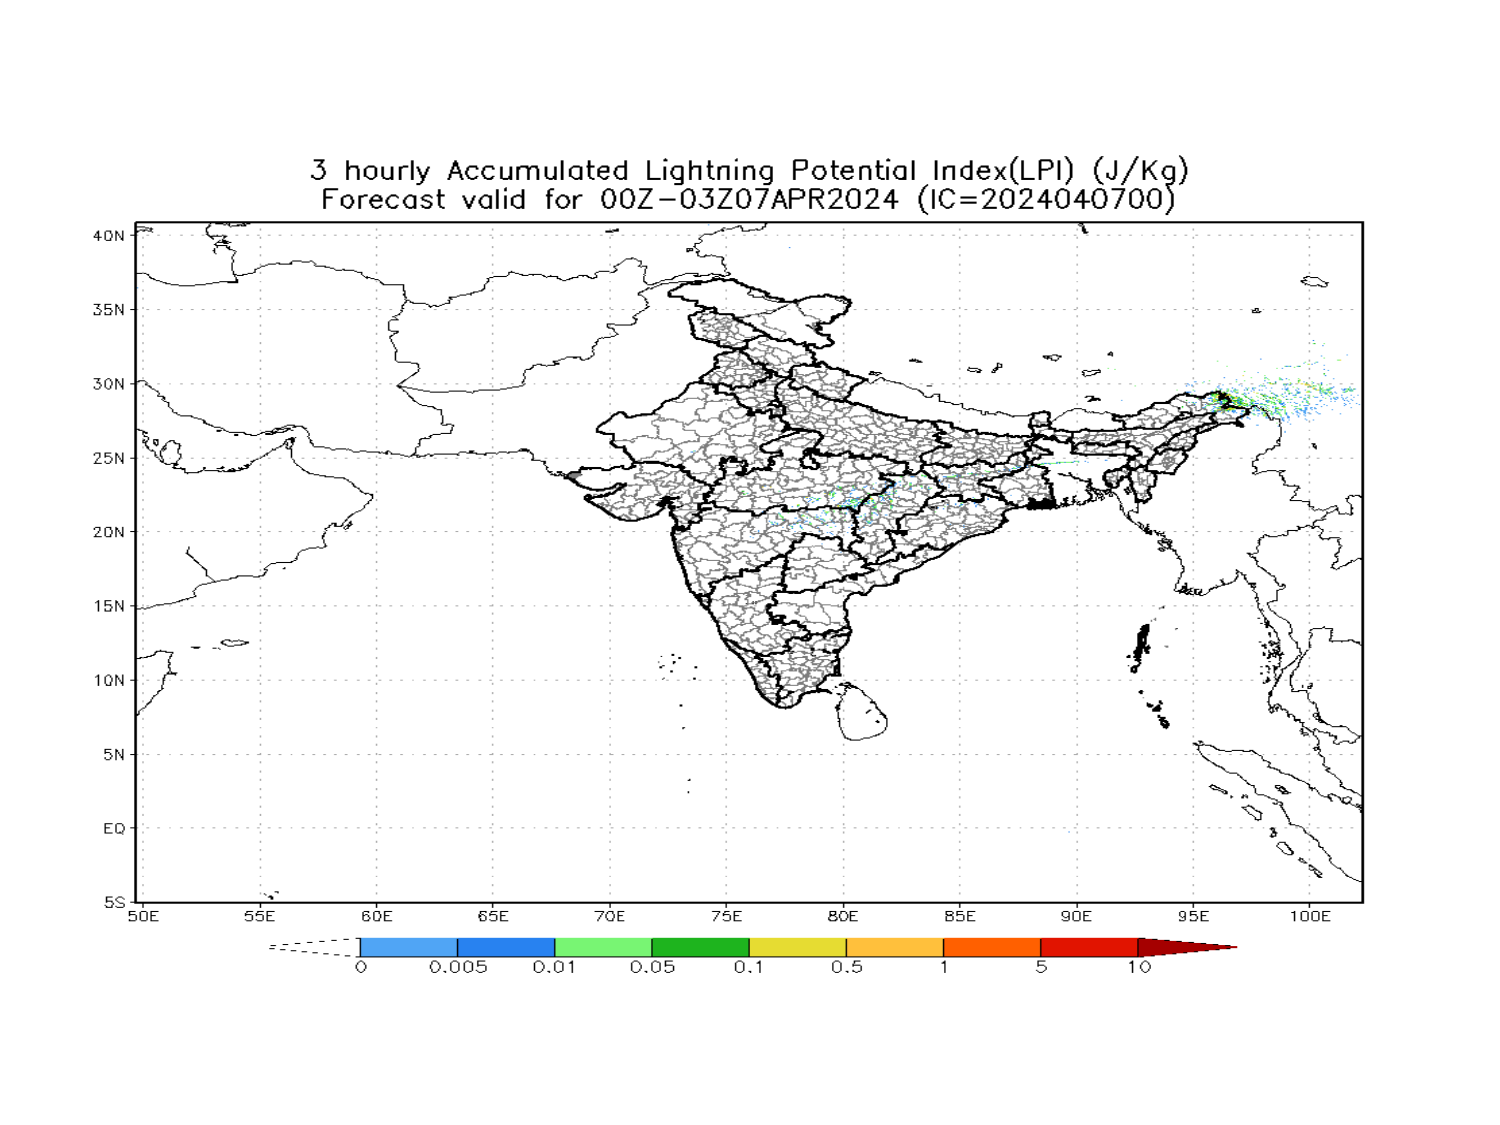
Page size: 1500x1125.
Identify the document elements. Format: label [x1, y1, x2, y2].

picture [74, 149, 1426, 976]
